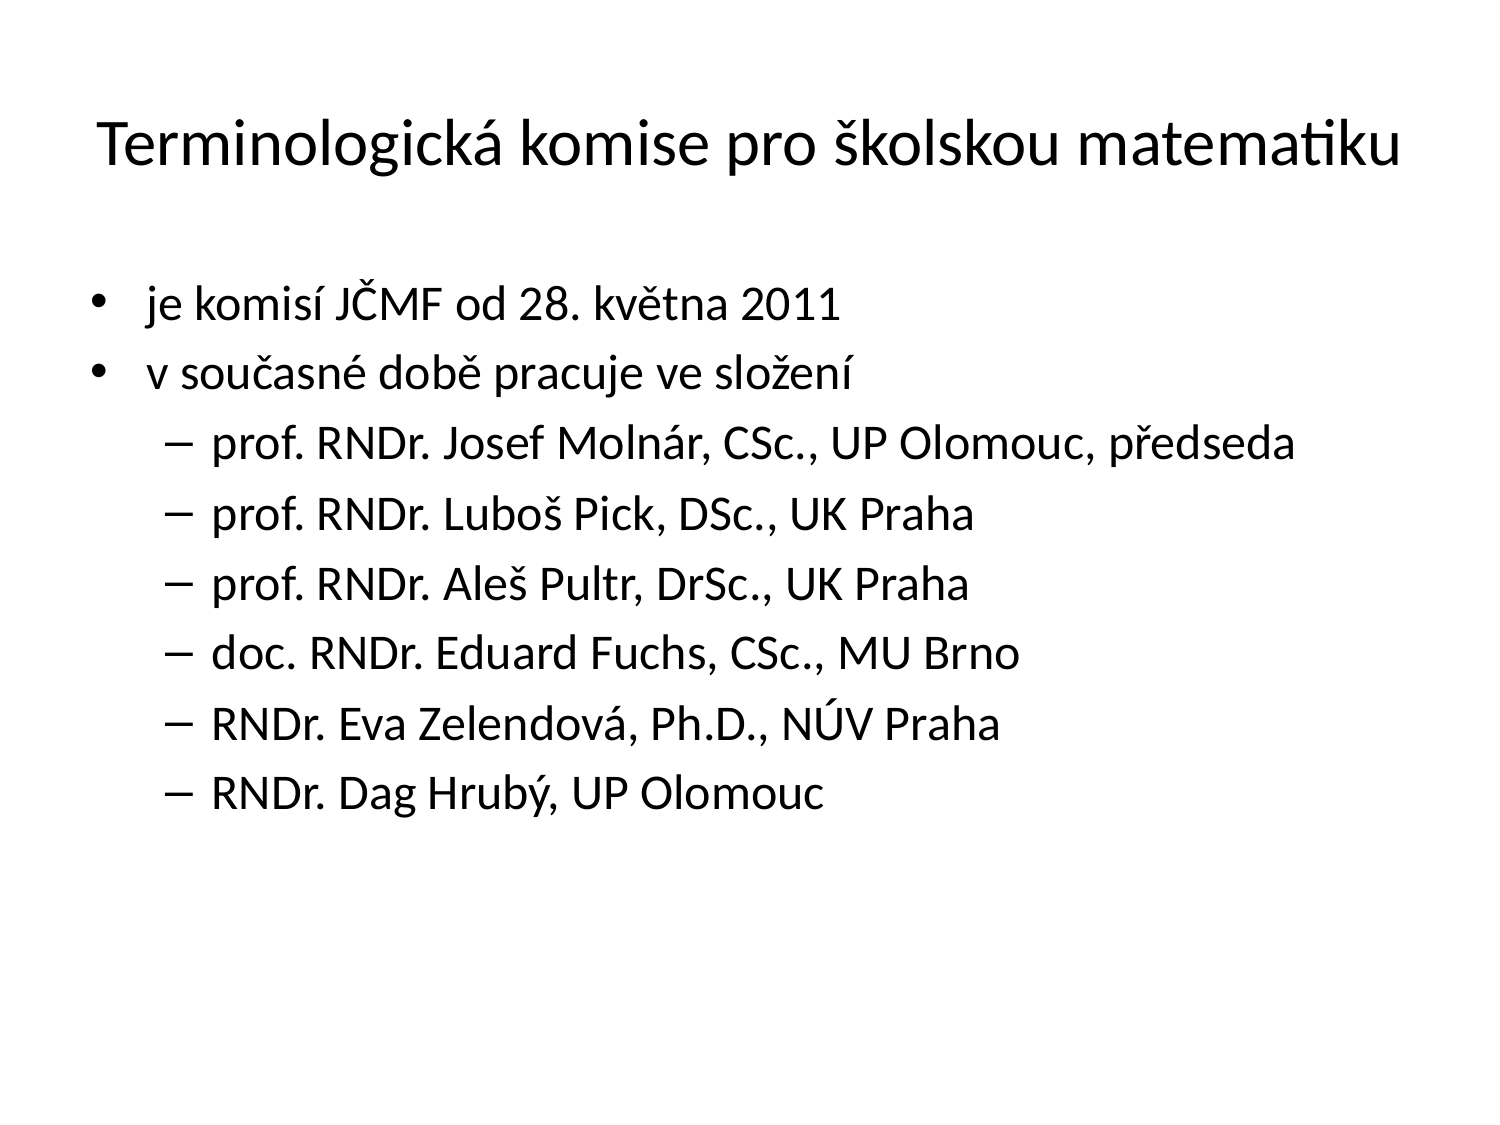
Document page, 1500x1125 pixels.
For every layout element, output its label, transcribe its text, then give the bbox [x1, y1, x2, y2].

list je komisí JČMF od 28. května 2011 v současné době pracuje ve složení prof. RNDr. Josef Molnár, CSc., UP Olomouc, předseda prof. RNDr. Luboš Pick, DSc., UK Praha prof. RNDr. Aleš Pultr, DrSc., UK Praha doc. RNDr. Eduard Fuchs, CSc., MU Brno RNDr. Eva Zelendová, Ph.D., NÚV Praha RNDr. Dag Hrubý, UP Olomouc [75, 262, 1425, 1005]
title Terminologická komise pro školskou matematiku [75, 45, 1425, 233]
